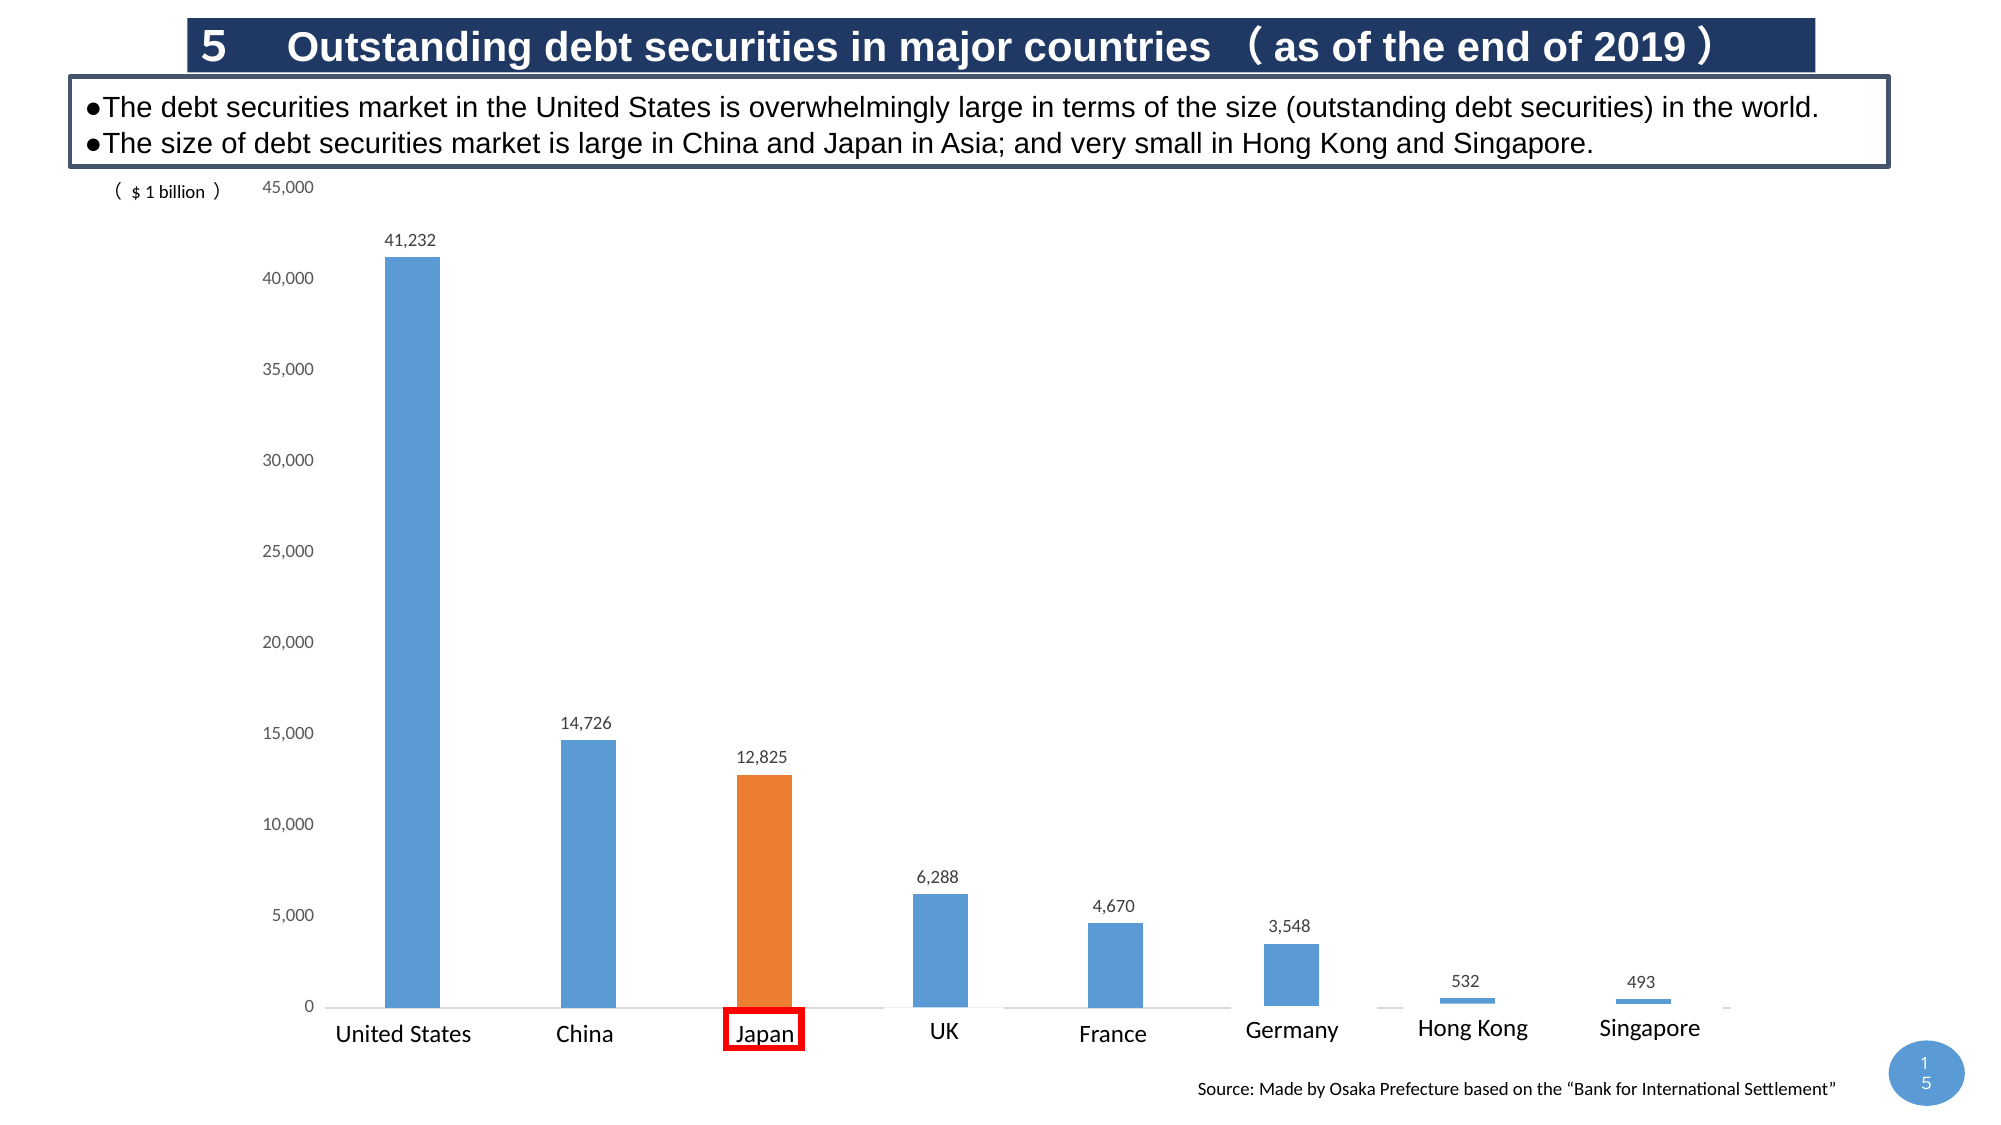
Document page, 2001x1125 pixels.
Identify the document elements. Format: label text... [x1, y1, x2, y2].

chart [231, 161, 1763, 1059]
text_box ５ Outstanding debt securities in major countries（as of the end of 2019） [186, 17, 1816, 73]
text_box ●The debt securities market in the United States is overwhelmingly large in terms of the size (outstanding debt securities) in the world. ●The size of debt securities market is large in China and Japan in Asia; and very small in Hong Kong and Singapore. [69, 76, 1889, 167]
text_box 1５ [1887, 1039, 1966, 1107]
text_box Source: Made by Osaka Prefecture based on the “Bank for International Settlement” [1183, 1069, 1881, 1107]
text_box （ $ 1 billion ） [88, 172, 231, 210]
slide_number ６ [1515, 1028, 1966, 1089]
